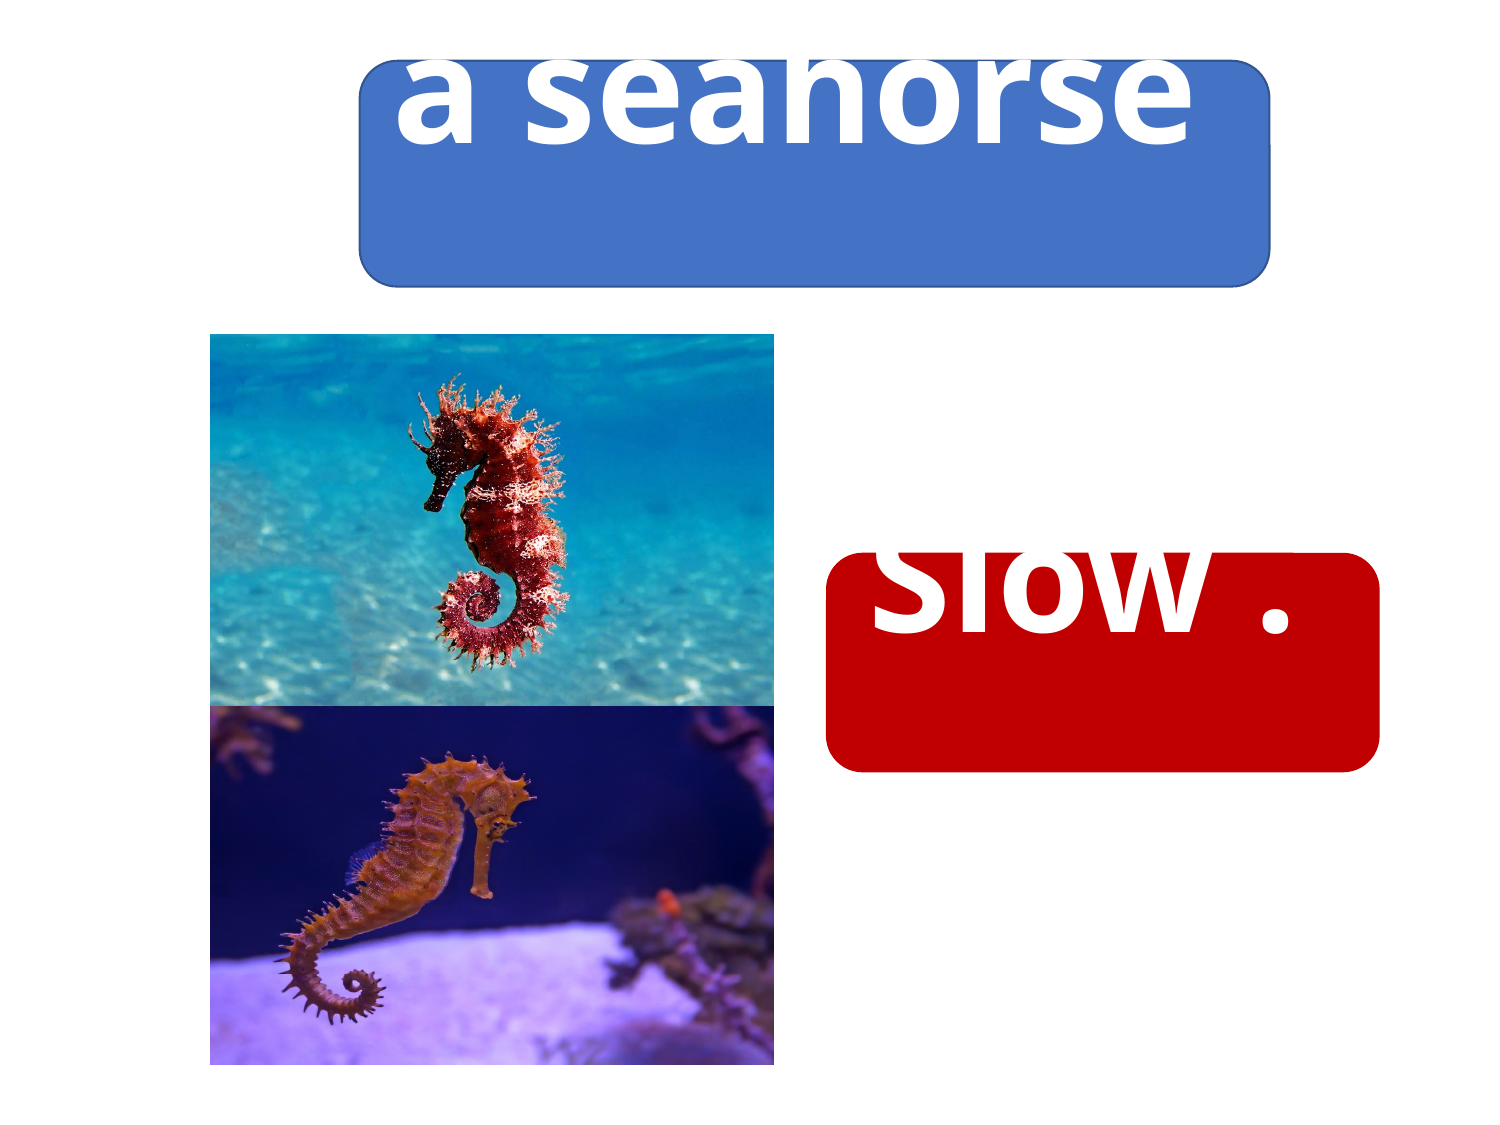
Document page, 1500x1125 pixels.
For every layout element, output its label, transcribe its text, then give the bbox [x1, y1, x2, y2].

text_box Slow . [824, 551, 1381, 774]
text_box a seahorse [358, 59, 1271, 288]
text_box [209, 333, 774, 1065]
